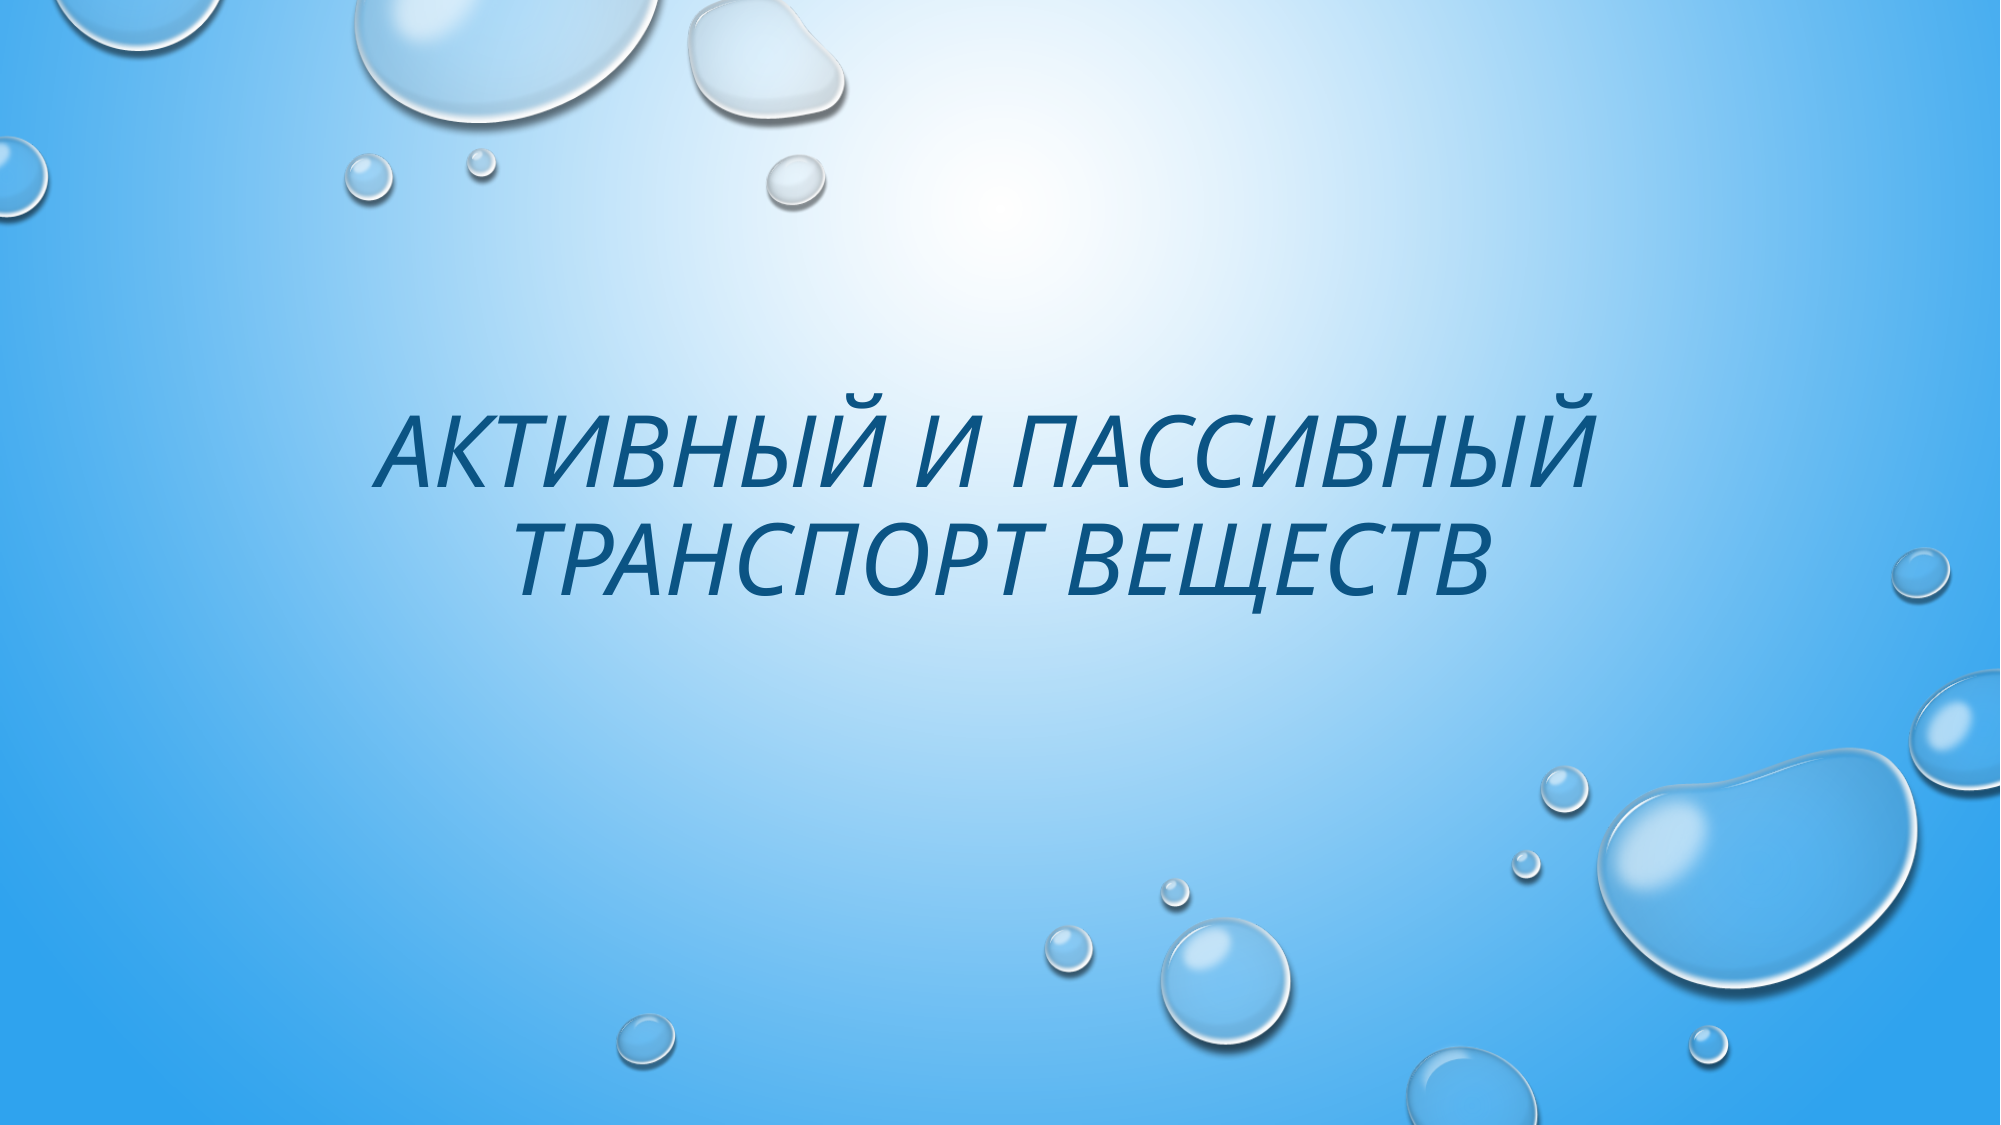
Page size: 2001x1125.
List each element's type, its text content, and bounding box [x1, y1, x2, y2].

picture [0, 0, 2000, 1125]
title Активный и пассивный транспорт веществ [287, 213, 1713, 625]
